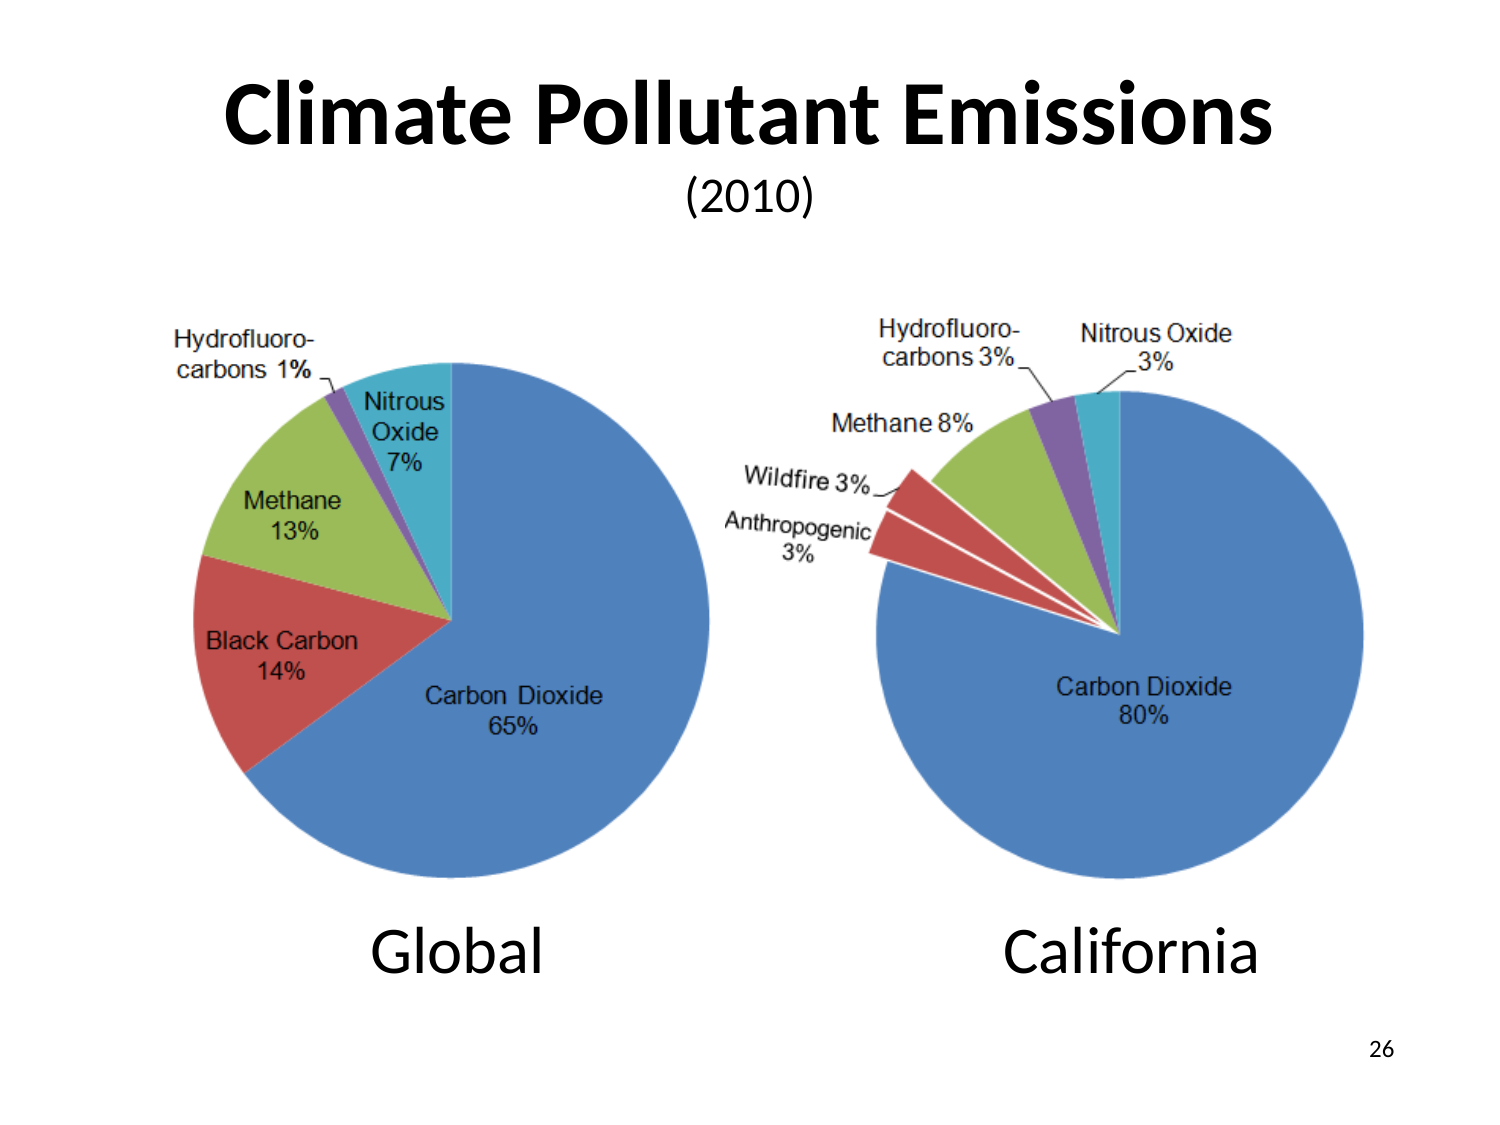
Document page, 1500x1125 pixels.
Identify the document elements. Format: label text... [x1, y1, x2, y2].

text_box Global [299, 903, 616, 995]
picture [162, 295, 1383, 895]
title Climate Pollutant Emissions (2010) [75, 37, 1425, 238]
text_box California [974, 899, 1291, 995]
text_box 26 [1354, 1025, 1490, 1070]
